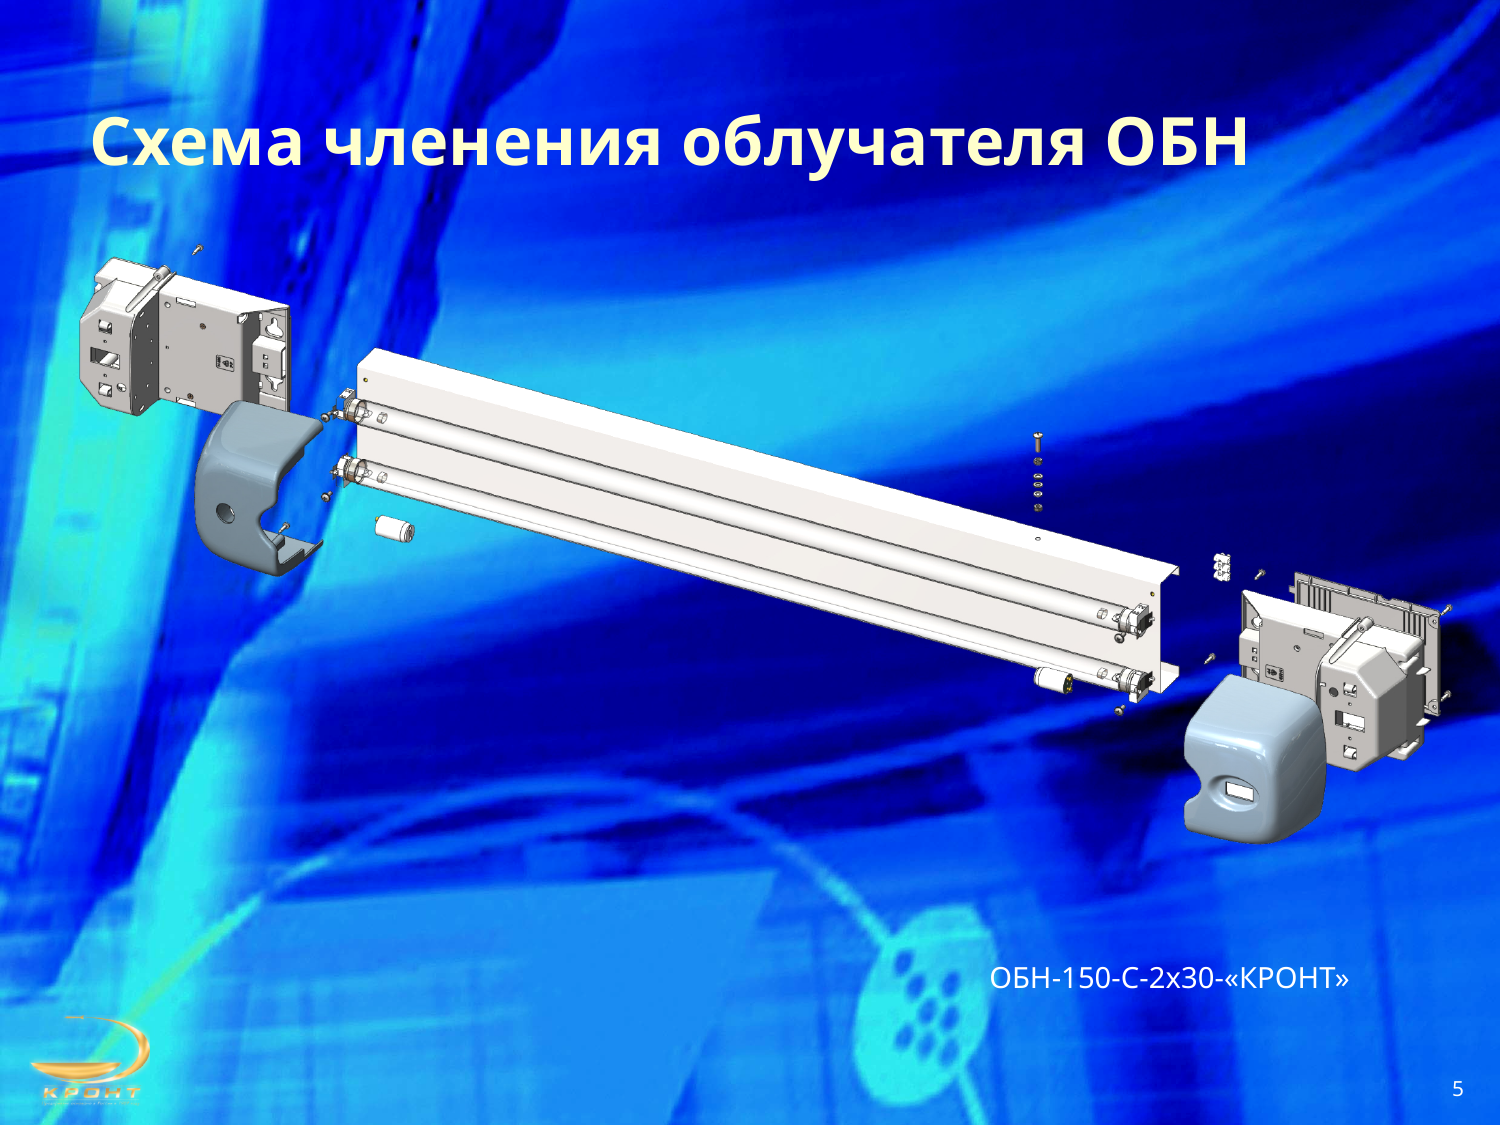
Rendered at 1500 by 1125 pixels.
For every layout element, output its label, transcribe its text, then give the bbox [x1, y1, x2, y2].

picture [0, 0, 1500, 1125]
slide_number 5 [1418, 1051, 1479, 1112]
title Схема членения облучателя ОБН [75, 45, 1425, 219]
text_box ОБН-150-С-2х30-«КРОНТ» [974, 952, 1366, 1002]
